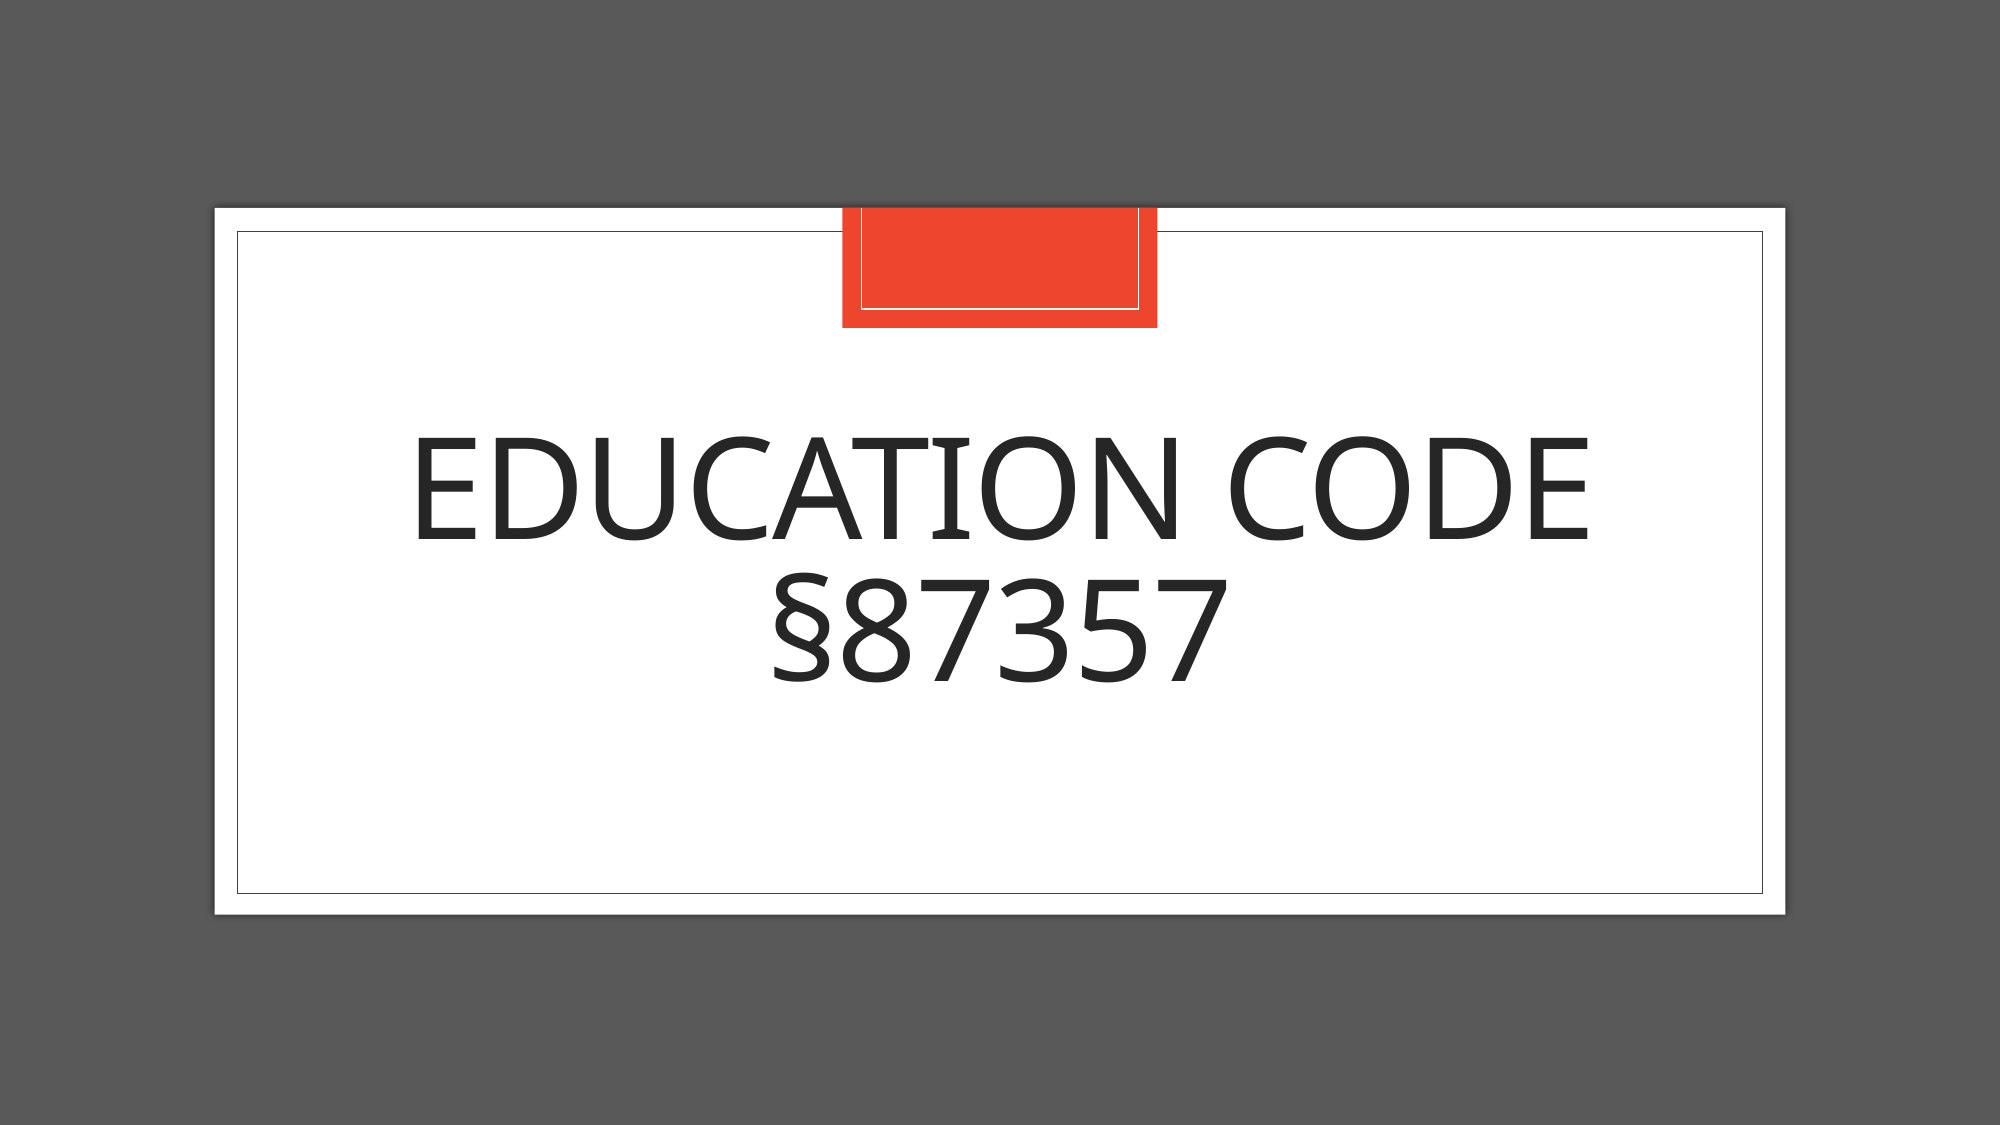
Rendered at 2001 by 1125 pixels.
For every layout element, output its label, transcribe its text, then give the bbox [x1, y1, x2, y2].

title Education Code §87357 [266, 367, 1734, 769]
